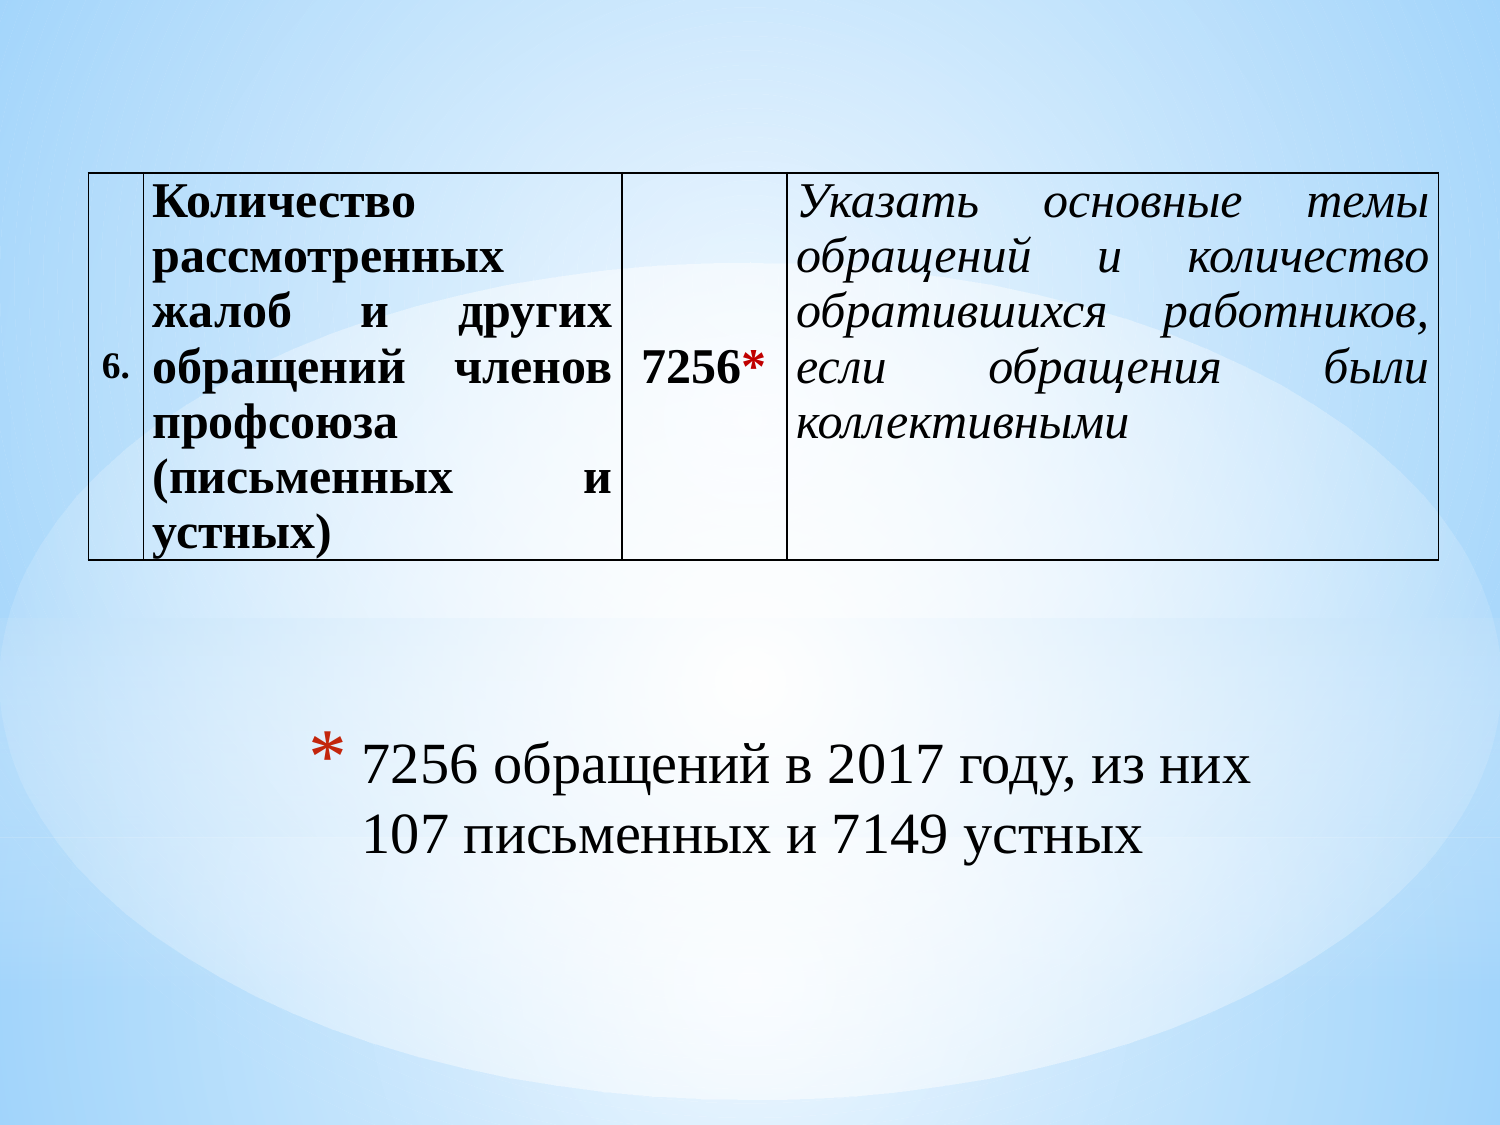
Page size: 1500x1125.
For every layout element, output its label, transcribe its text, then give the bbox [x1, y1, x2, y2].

table_header 7256* [623, 174, 786, 559]
table_header 6. [89, 174, 143, 559]
table_header Количество рассмотренных жалоб и других обращений членов профсоюза (письменных и устных) [144, 174, 621, 559]
table_header Указать основные темы обращений и количество обратившихся работников, если обращения были коллективными [788, 174, 1438, 559]
title 7256 обращений в 2017 году, из них 107 письменных и 7149 устных [294, 717, 1363, 905]
